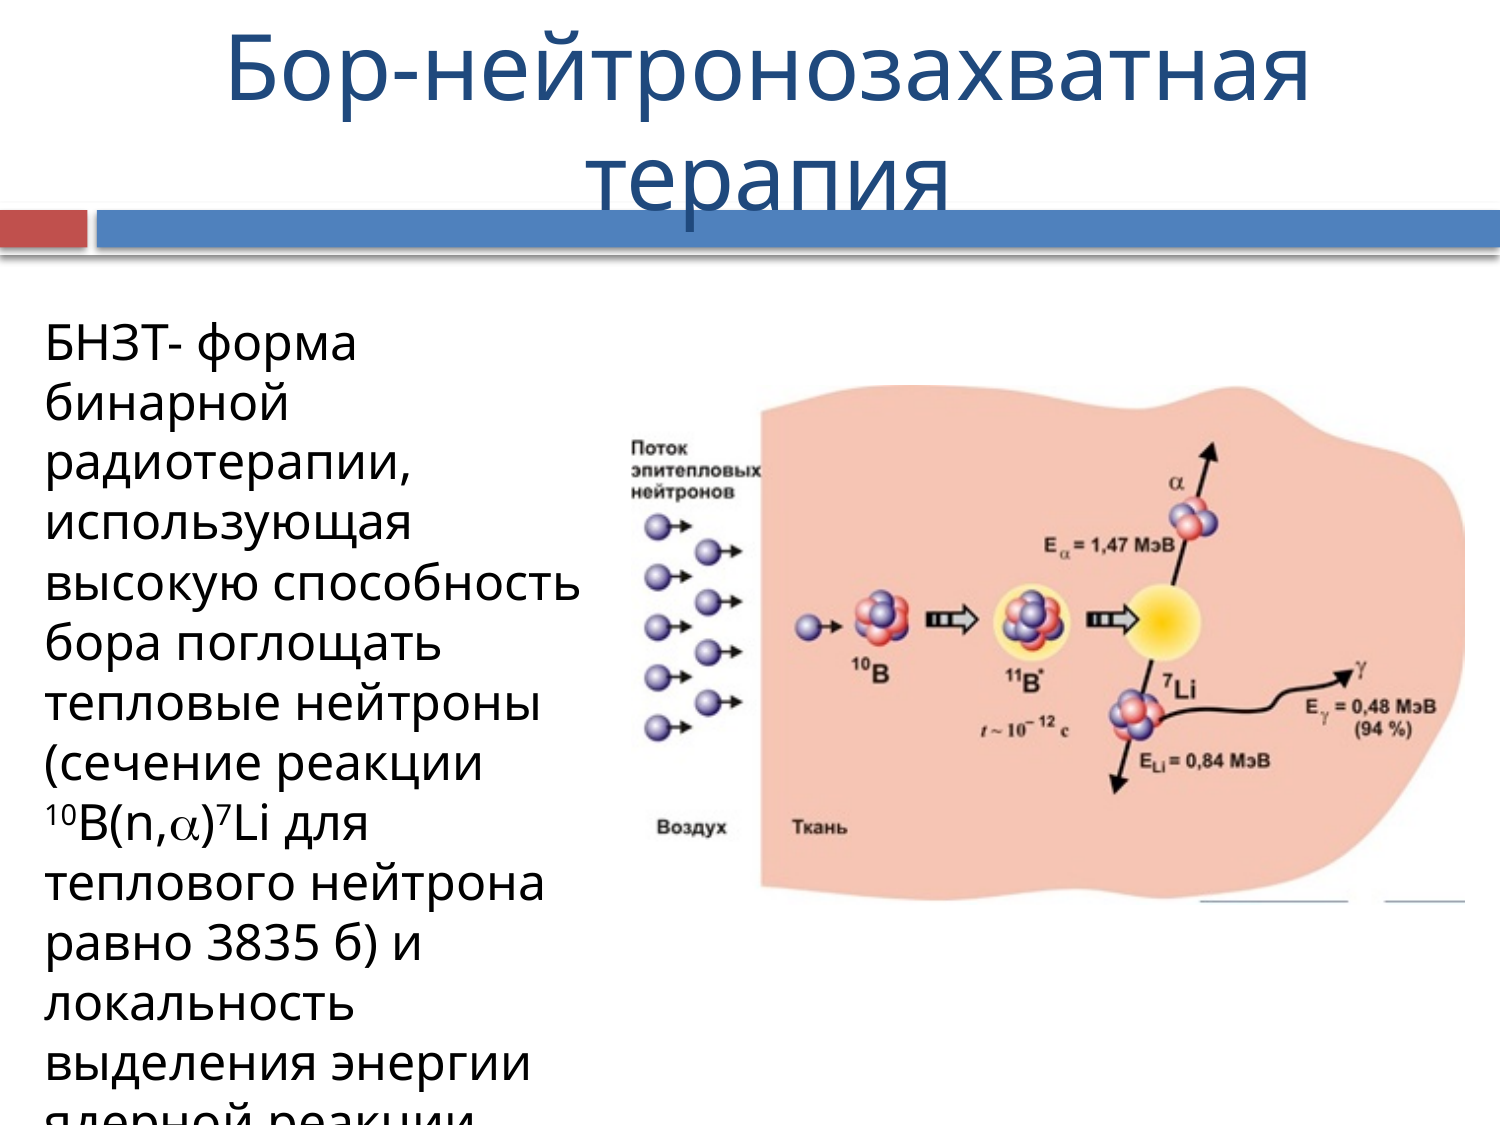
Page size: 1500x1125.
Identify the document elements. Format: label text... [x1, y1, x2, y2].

title Бор-нейтронозахватная терапия [100, 37, 1438, 200]
picture [631, 385, 1465, 906]
text_box БНЗТ- форма бинарной радиотерапии, использующая высокую способность бора поглощать тепловые нейтроны (сечение реакции 10B(n,)7Li для теплового нейтрона равно 3835 б) и локальность выделения энергии ядерной реакции [29, 302, 632, 1125]
